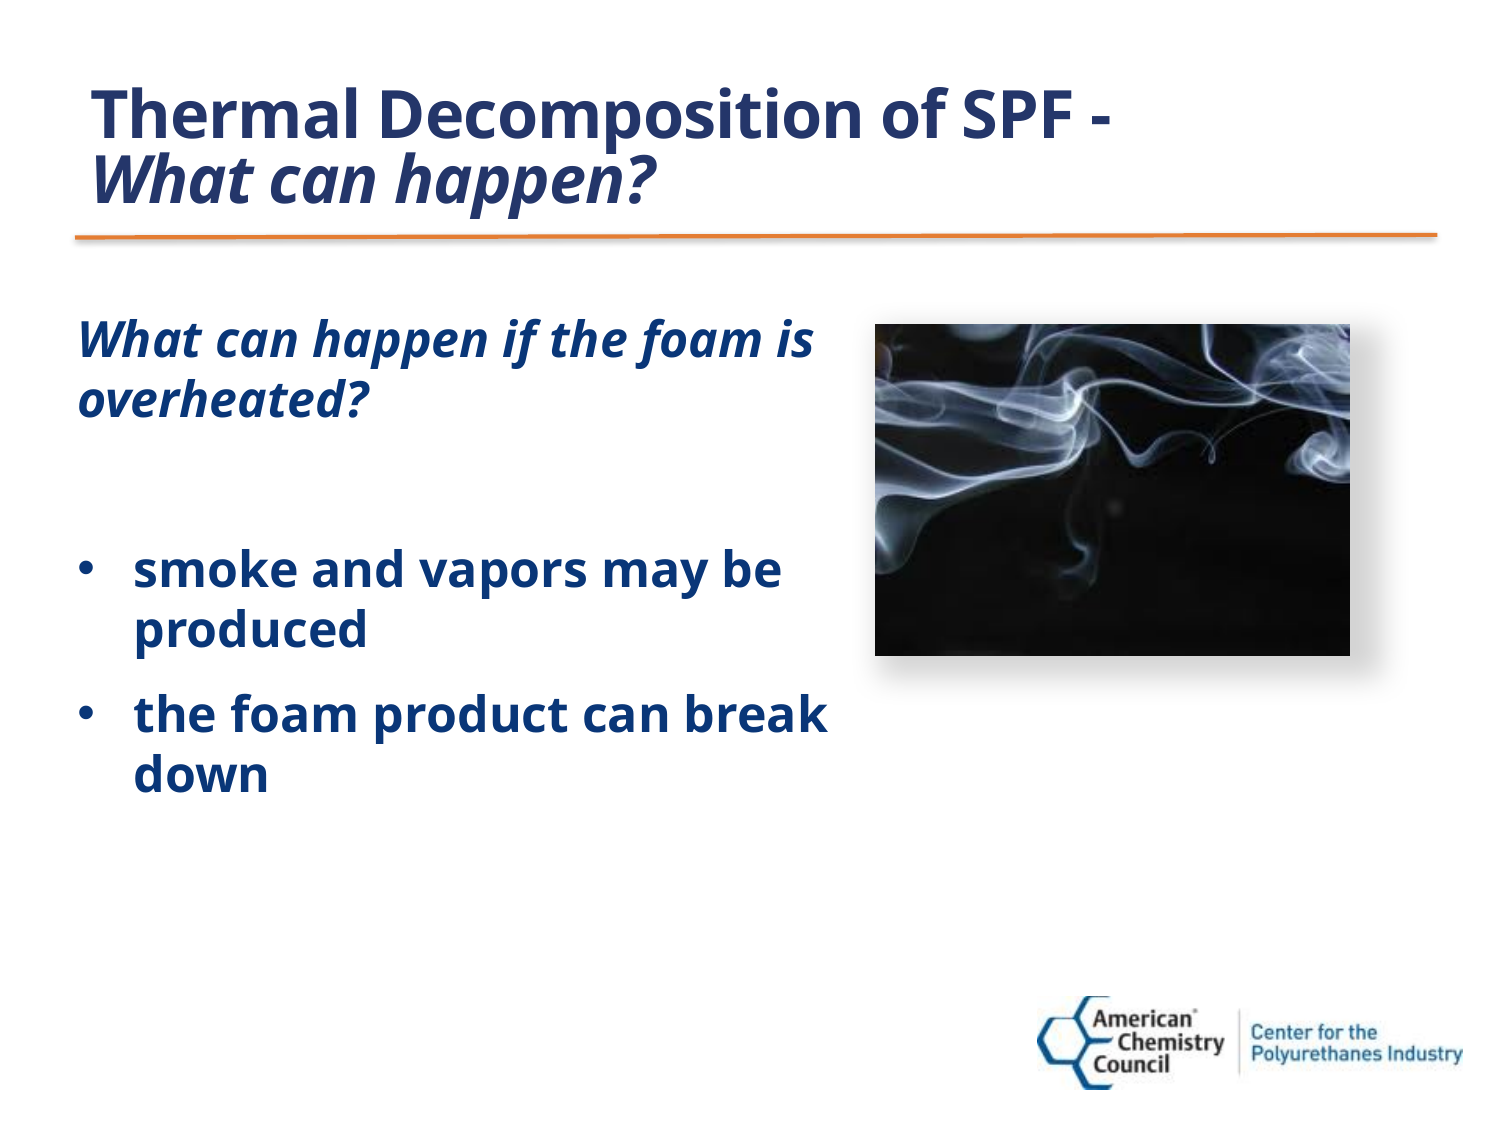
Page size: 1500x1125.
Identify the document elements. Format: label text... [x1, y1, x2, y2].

picture [1037, 996, 1463, 1090]
title Thermal Decomposition of SPF - What can happen? [75, 35, 1250, 224]
text_box [10, 0, 431, 151]
picture [874, 324, 1351, 656]
list What can happen if the foam is overheated? smoke and vapors may be produced the foam product can break down [62, 299, 938, 1013]
